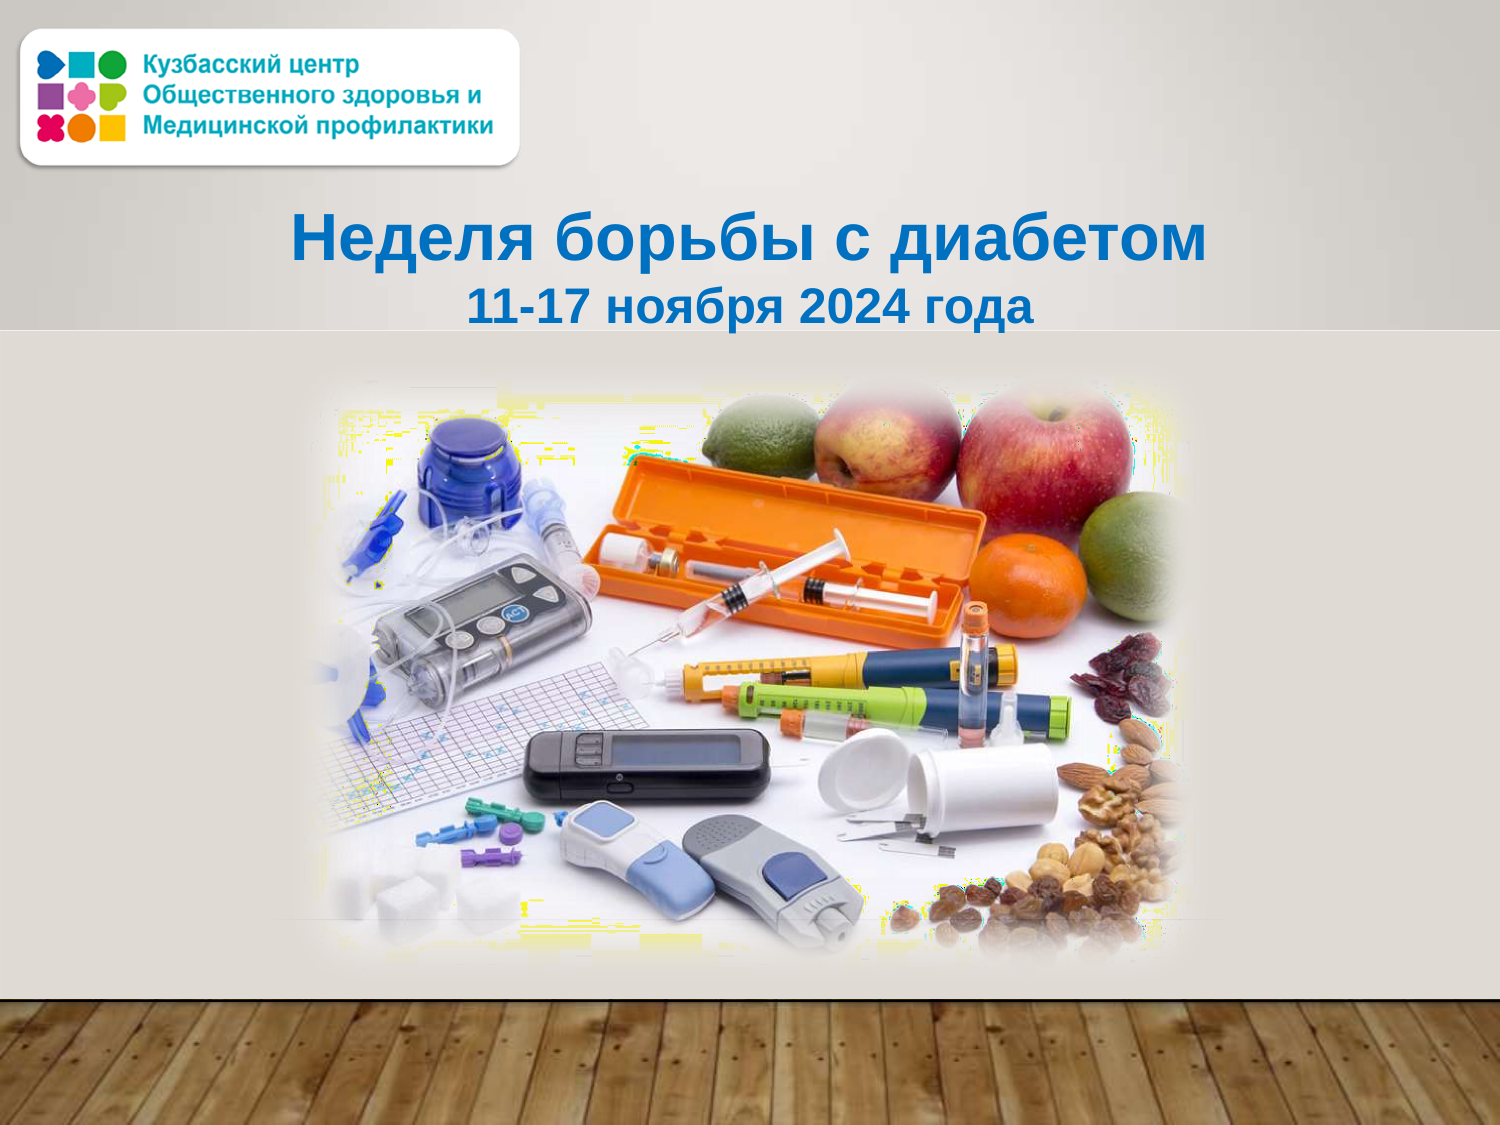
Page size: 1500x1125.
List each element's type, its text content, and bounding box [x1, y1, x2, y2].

picture [0, 0, 1500, 1001]
title Неделя борьбы с диабетом 11-17 ноября 2024 года [120, 193, 1379, 335]
picture [0, 1002, 1500, 1125]
